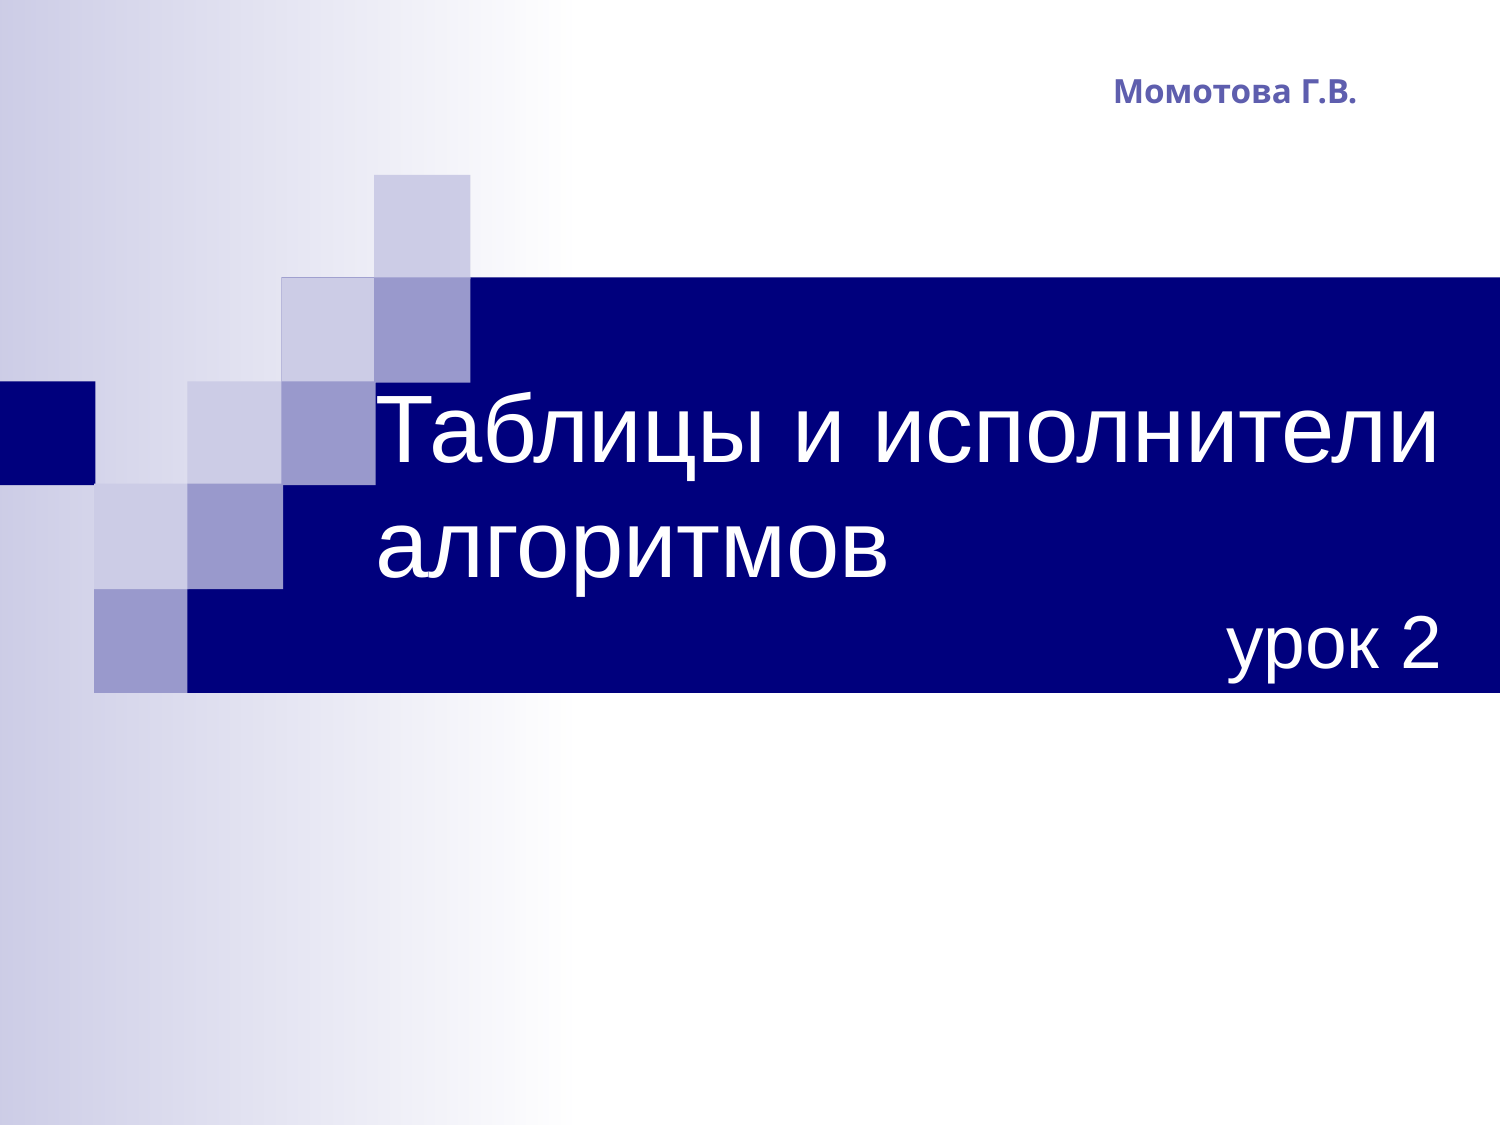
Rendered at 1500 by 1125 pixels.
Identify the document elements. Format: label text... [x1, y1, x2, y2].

text_box урок 2 [1211, 586, 1458, 691]
title Таблицы и исполнители алгоритмов [360, 299, 1475, 663]
footer Момотова Г.В. [998, 42, 1473, 118]
